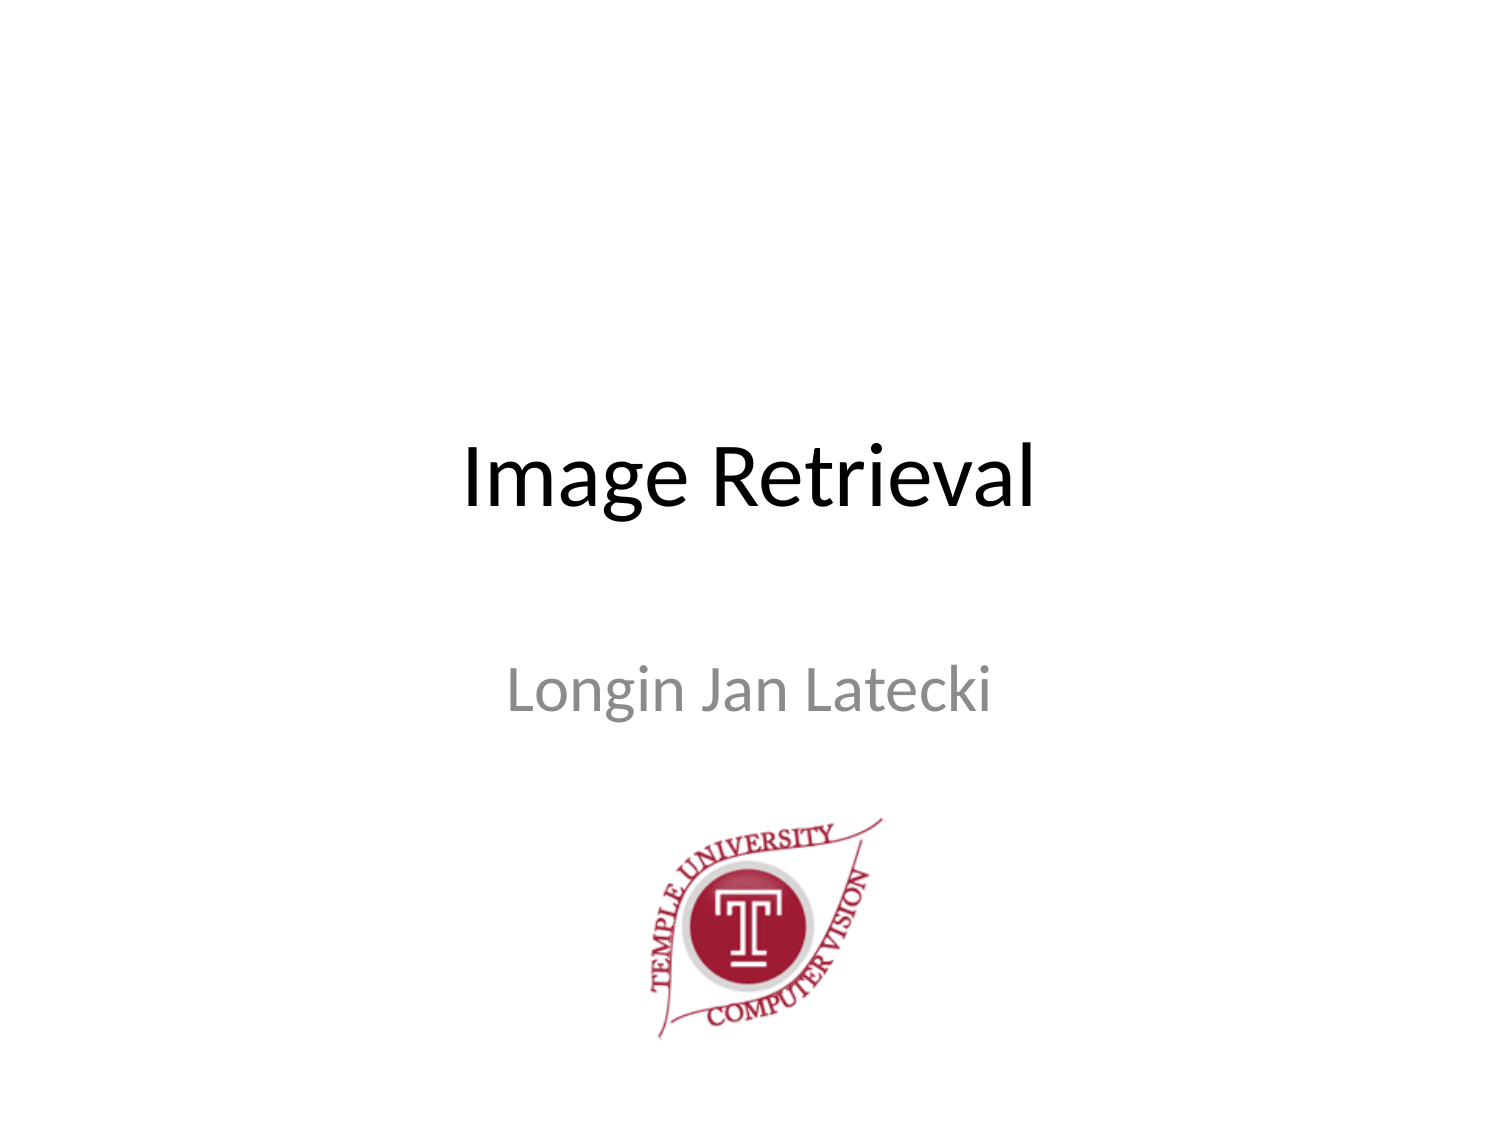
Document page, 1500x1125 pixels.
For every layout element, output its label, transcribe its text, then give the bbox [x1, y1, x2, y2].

subtitle Longin Jan Latecki [225, 637, 1275, 925]
picture [649, 817, 888, 1043]
title Image Retrieval [112, 349, 1388, 591]
